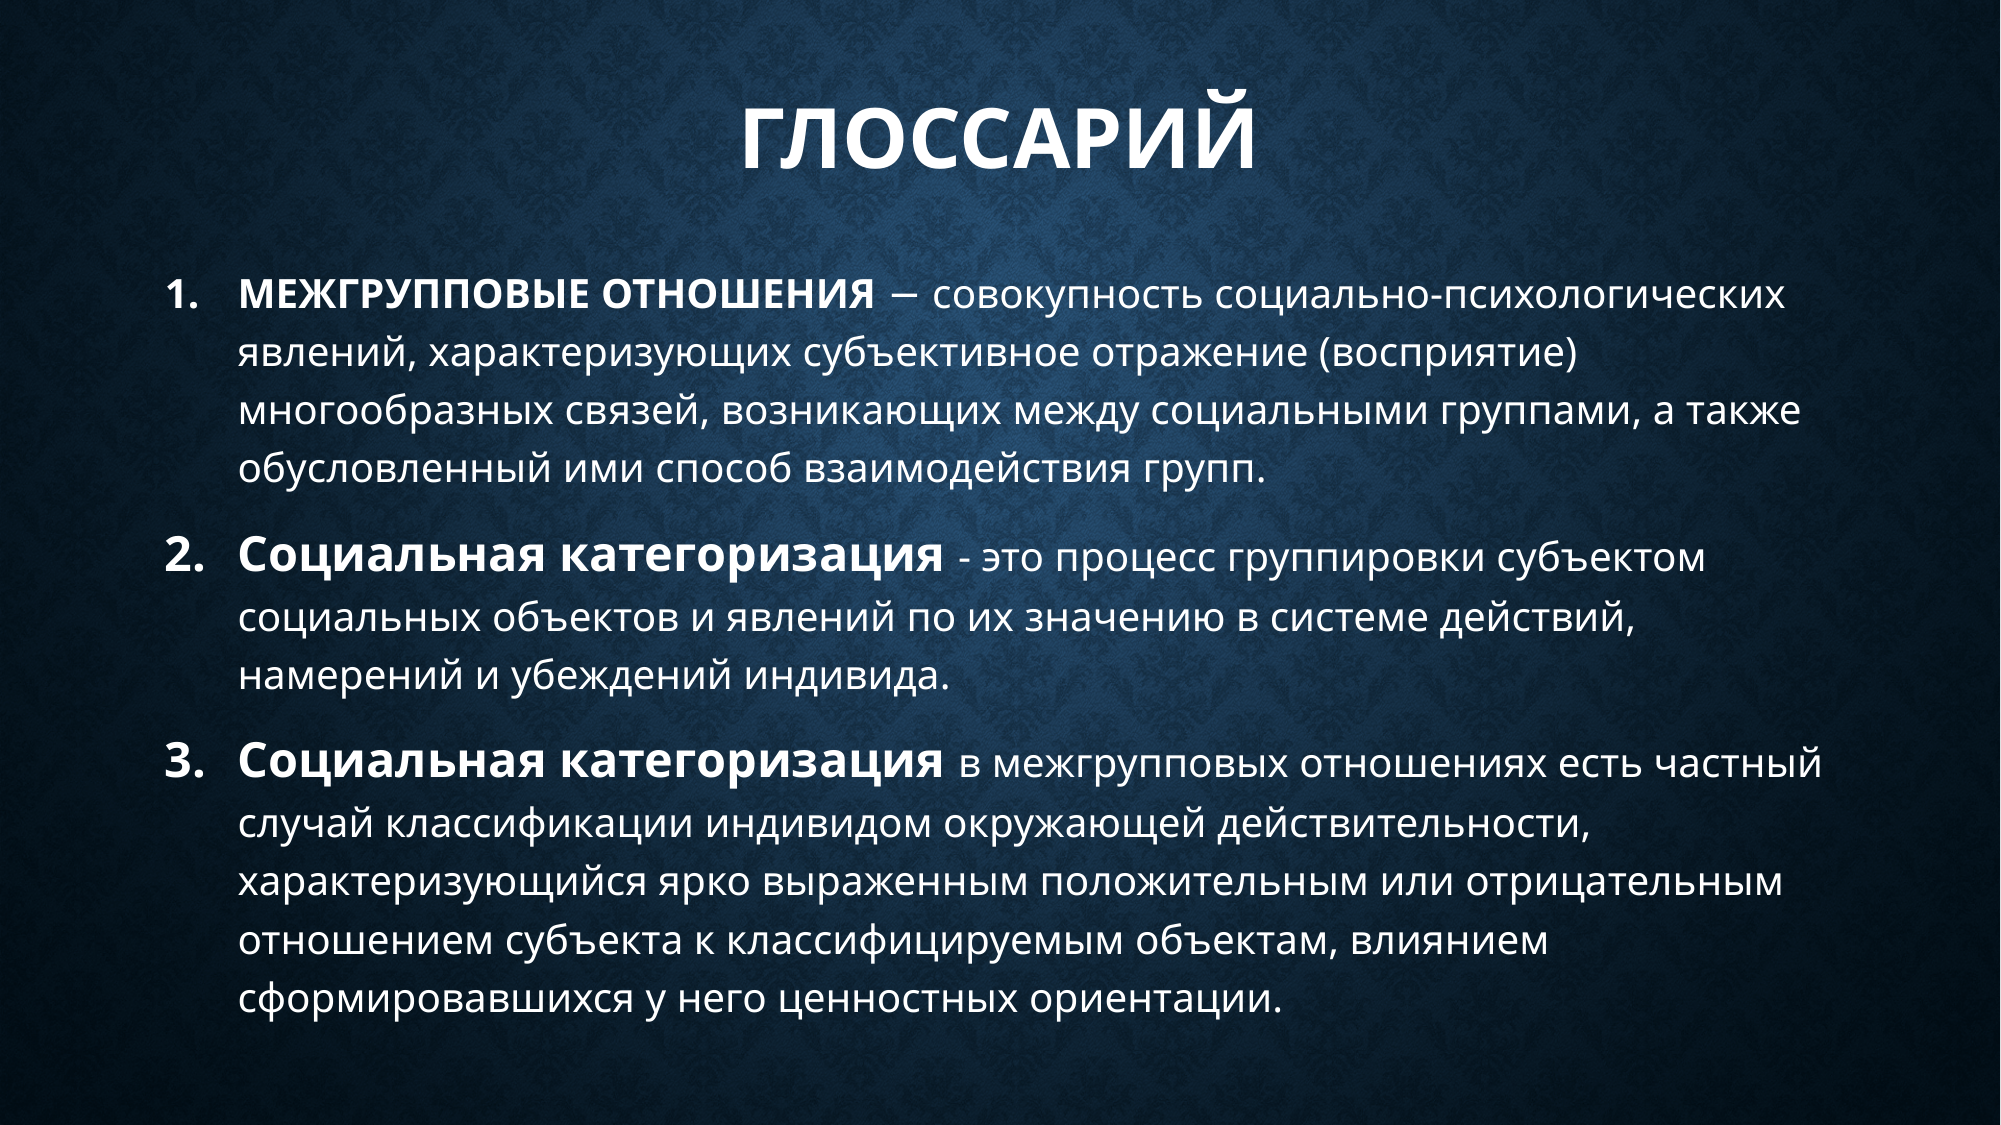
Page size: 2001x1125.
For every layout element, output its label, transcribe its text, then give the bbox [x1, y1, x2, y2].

list МЕЖГРУППОВЫЕ ОТНОШЕНИЯ − совокупность социально-психологических явлений, характеризующих субъективное отражение (восприятие) многообразных связей, возникающих между социальными группами, а также обусловленный ими способ взаимодействия групп. Социальная категоризация - это процесс группировки субъектом социальных объектов и явлений по их значению в системе действий, намерений и убеждений индивида. Социальная категоризация в межгрупповых отношениях есть частный случай классификации индивидом окружающей действительности, характеризующийся ярко выраженным положительным или отрицательным отношением субъекта к классифицируемым объектам, влиянием сформировавшихся у него ценностных ориентации. [149, 250, 1849, 1032]
title Глоссарий [149, 33, 1849, 250]
